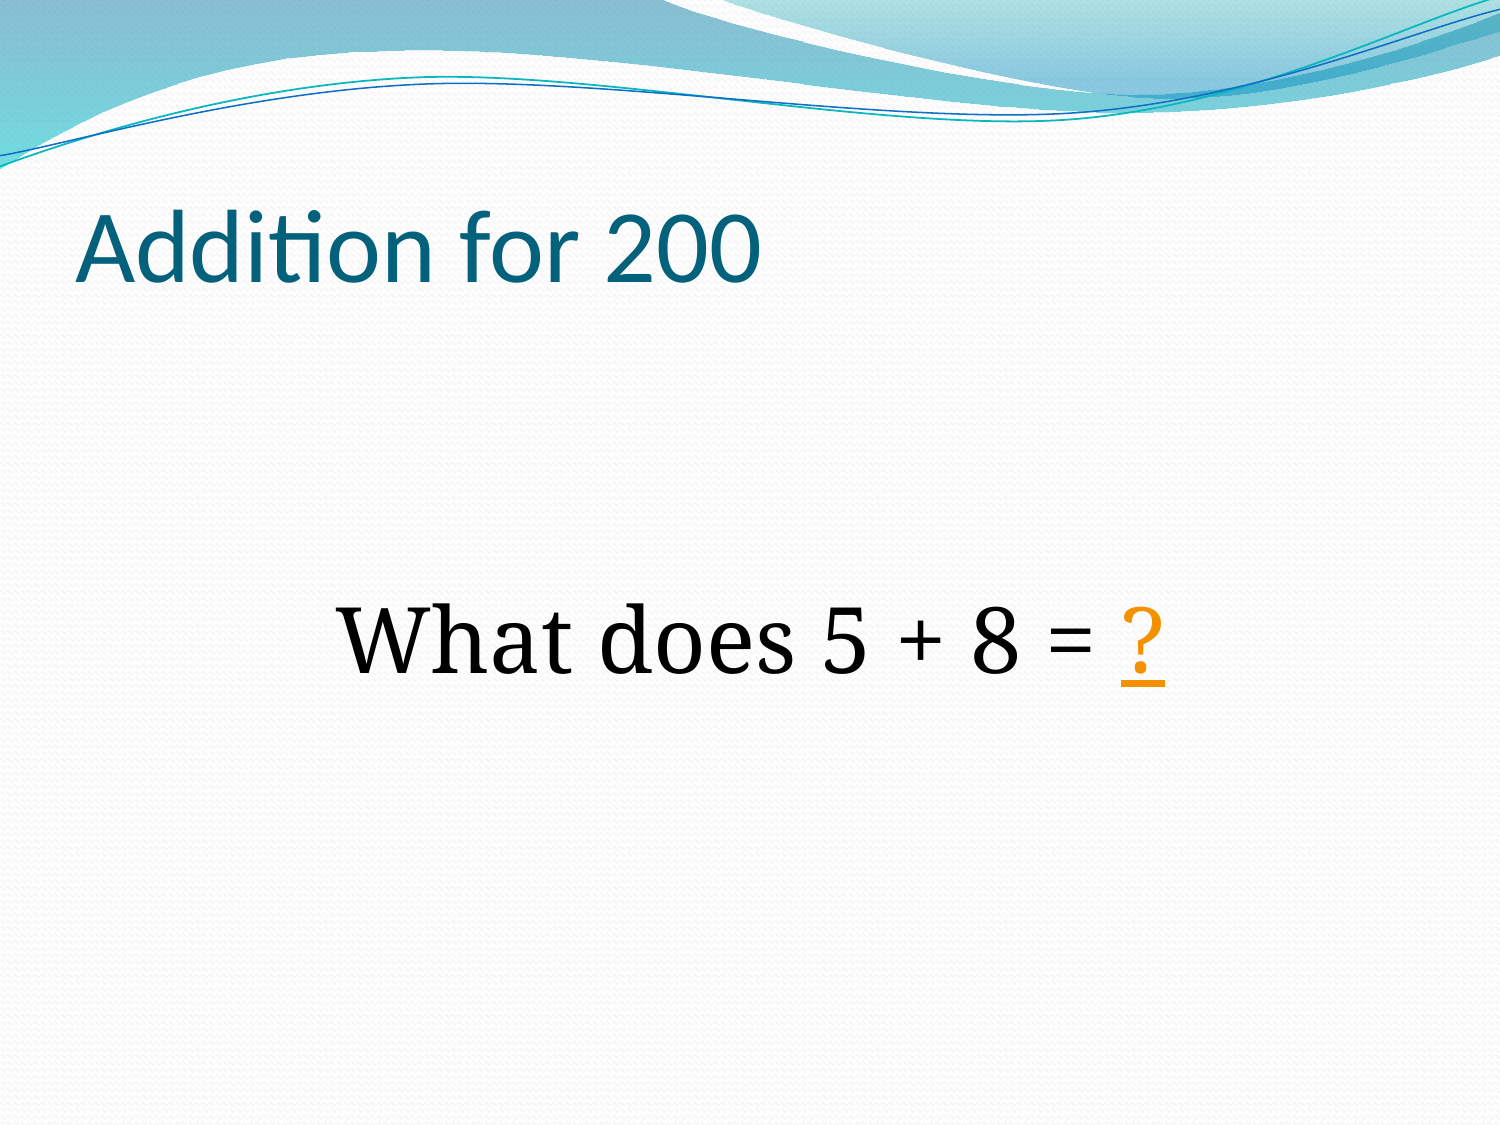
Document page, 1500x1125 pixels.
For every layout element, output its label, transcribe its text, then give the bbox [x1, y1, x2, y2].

title Addition for 200 [75, 115, 1425, 303]
list What does 5 + 8 = ? [75, 317, 1425, 1038]
